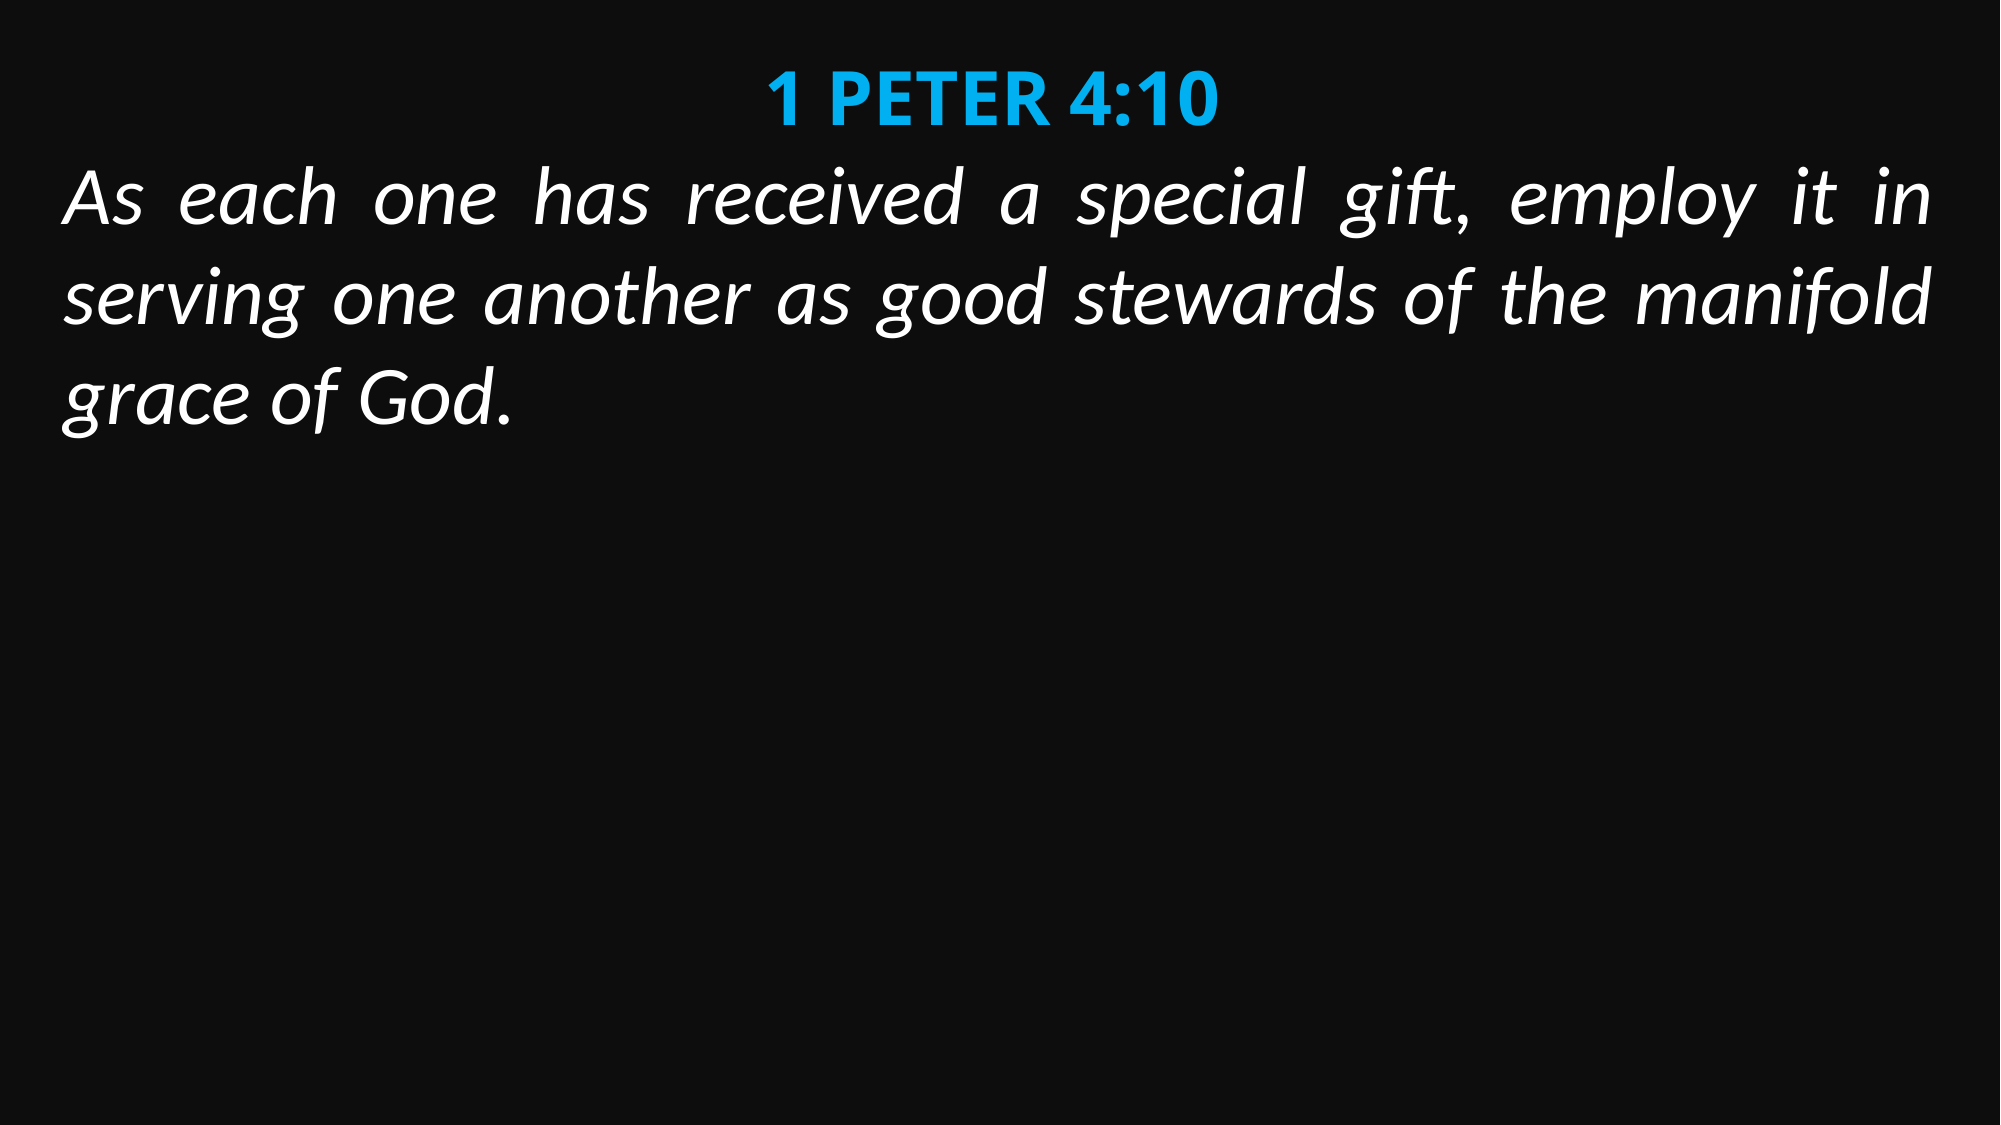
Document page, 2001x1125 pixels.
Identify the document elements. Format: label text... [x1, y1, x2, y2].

text_box As each one has received a special gift, employ it in serving one another as good stewards of the manifold grace of God. [49, 133, 1951, 449]
subtitle 1 Peter 4:10 [34, 42, 1951, 184]
